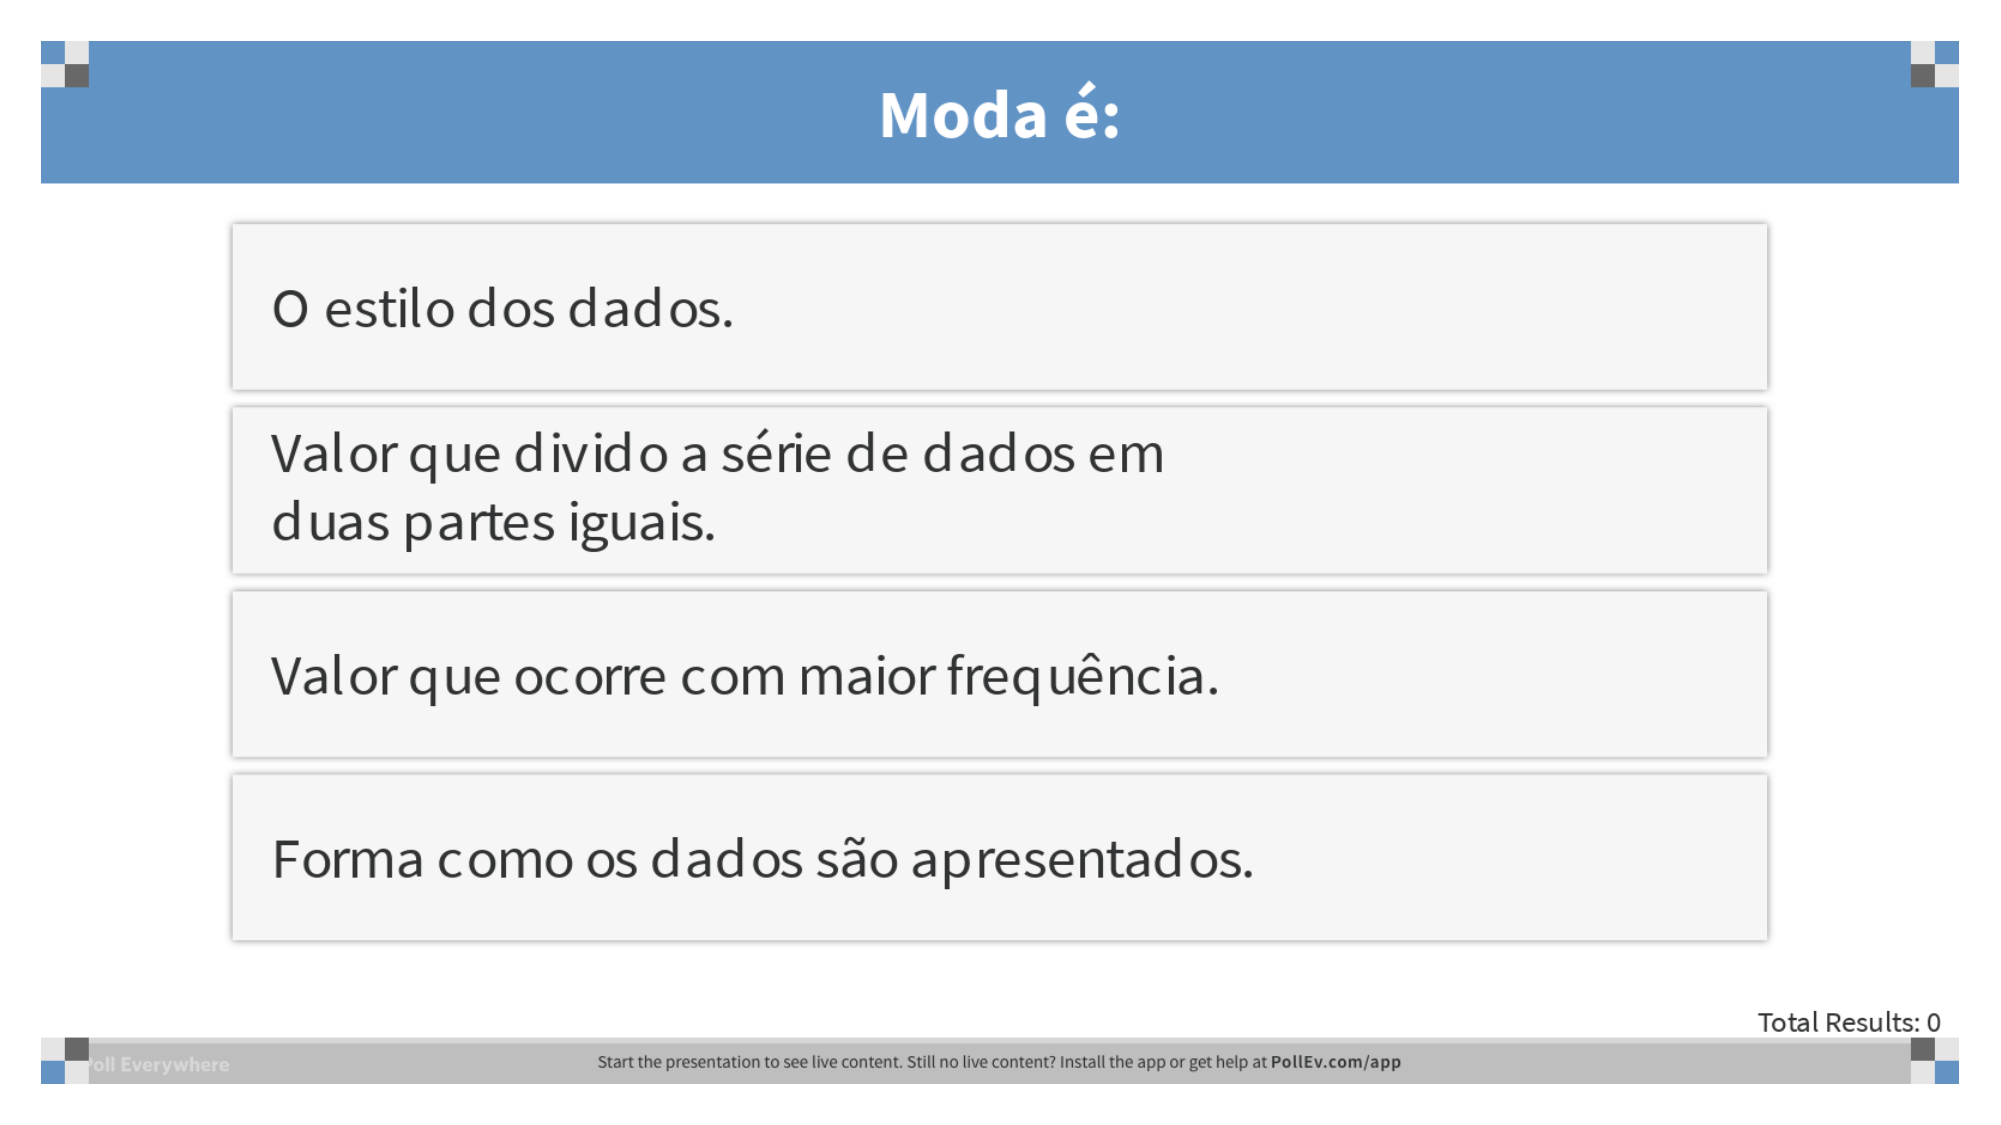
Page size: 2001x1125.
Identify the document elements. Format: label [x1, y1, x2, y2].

picture [41, 41, 1959, 1084]
